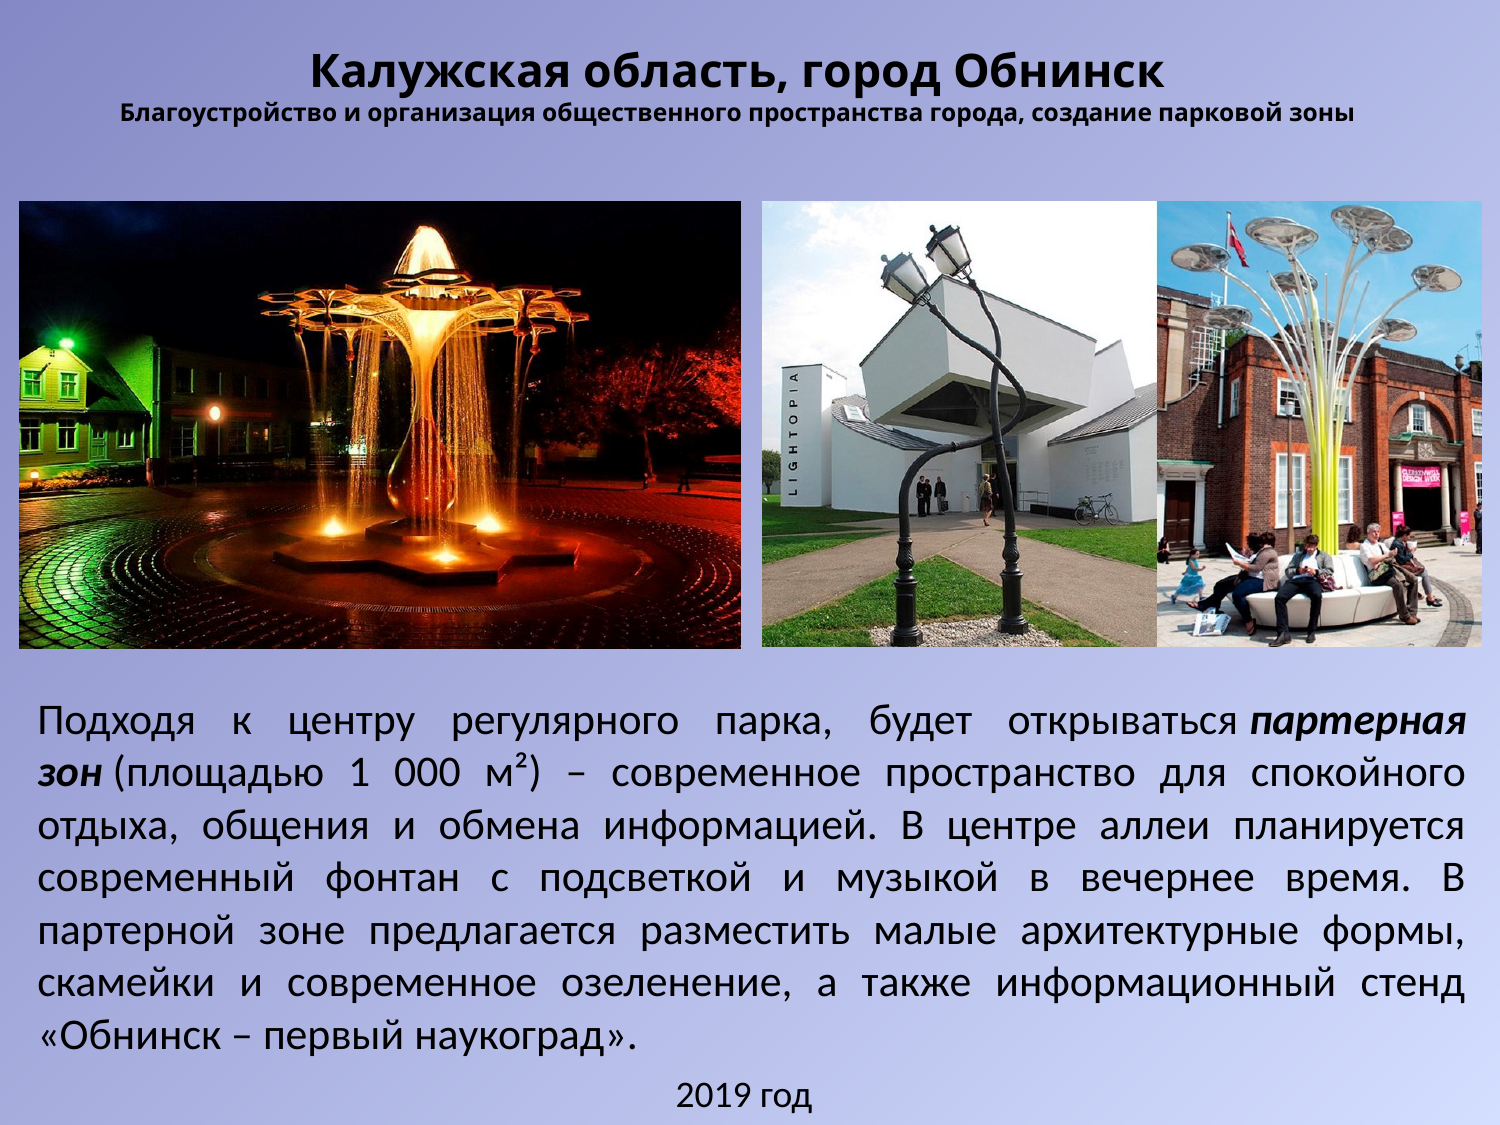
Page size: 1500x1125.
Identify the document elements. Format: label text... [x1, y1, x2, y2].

title Калужская область, город Обнинск Благоустройство и организация общественного пространства города, создание парковой зоны [100, 19, 1376, 149]
picture [19, 200, 741, 649]
text_box Подходя к центру регулярного парка, будет открываться партерная зон (площадью 1 000 м²) – современное пространство для спокойного отдыха, общения и обмена информацией. В центре аллеи планируется современный фонтан с подсветкой и музыкой в вечернее время. В партерной зоне предлагается разместить малые архитектурные формы, скамейки и современное озеленение, а также информационный стенд «Обнинск – первый наукоград». [22, 683, 1482, 1066]
text_box 2019 год [660, 1066, 828, 1122]
text_box [53, 196, 763, 256]
picture [762, 200, 1482, 647]
